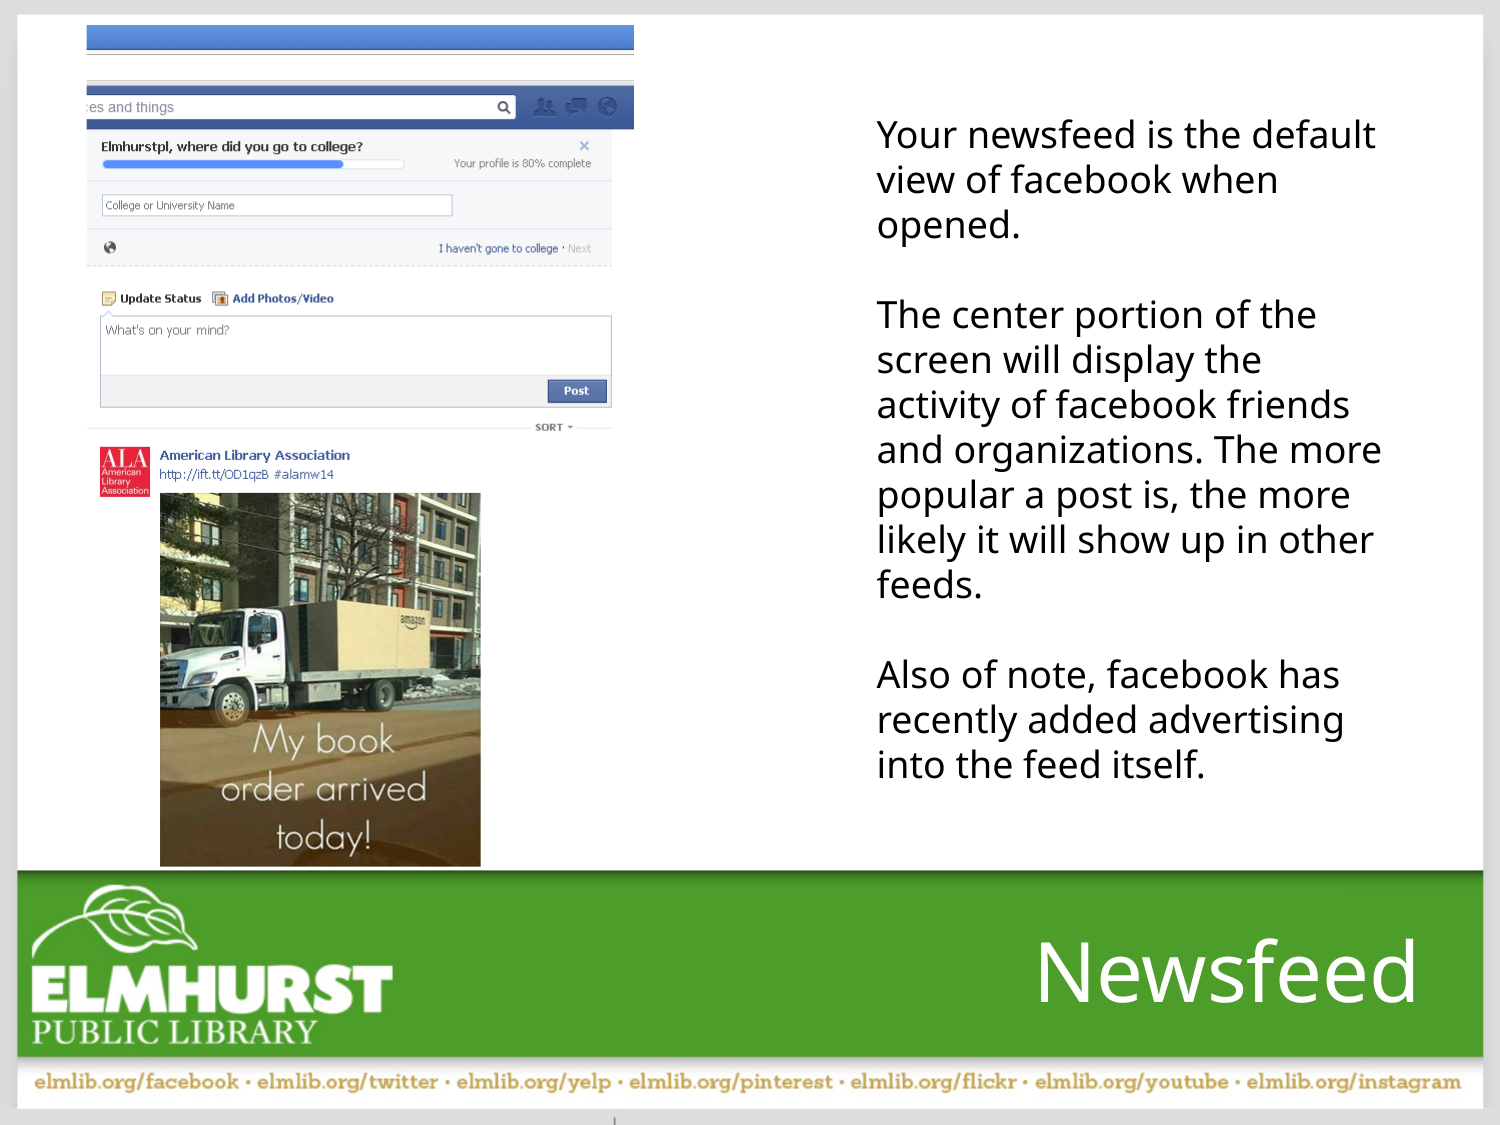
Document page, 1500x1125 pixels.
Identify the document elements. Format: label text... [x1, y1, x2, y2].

picture [0, 0, 1500, 1125]
text_box Newsfeed [861, 911, 1436, 1027]
text_box Your newsfeed is the default view of facebook when opened. The center portion of the screen will display the activity of facebook friends and organizations. The more popular a post is, the more likely it will show up in other feeds. Also of note, facebook has recently added advertising into the feed itself. [861, 103, 1399, 794]
